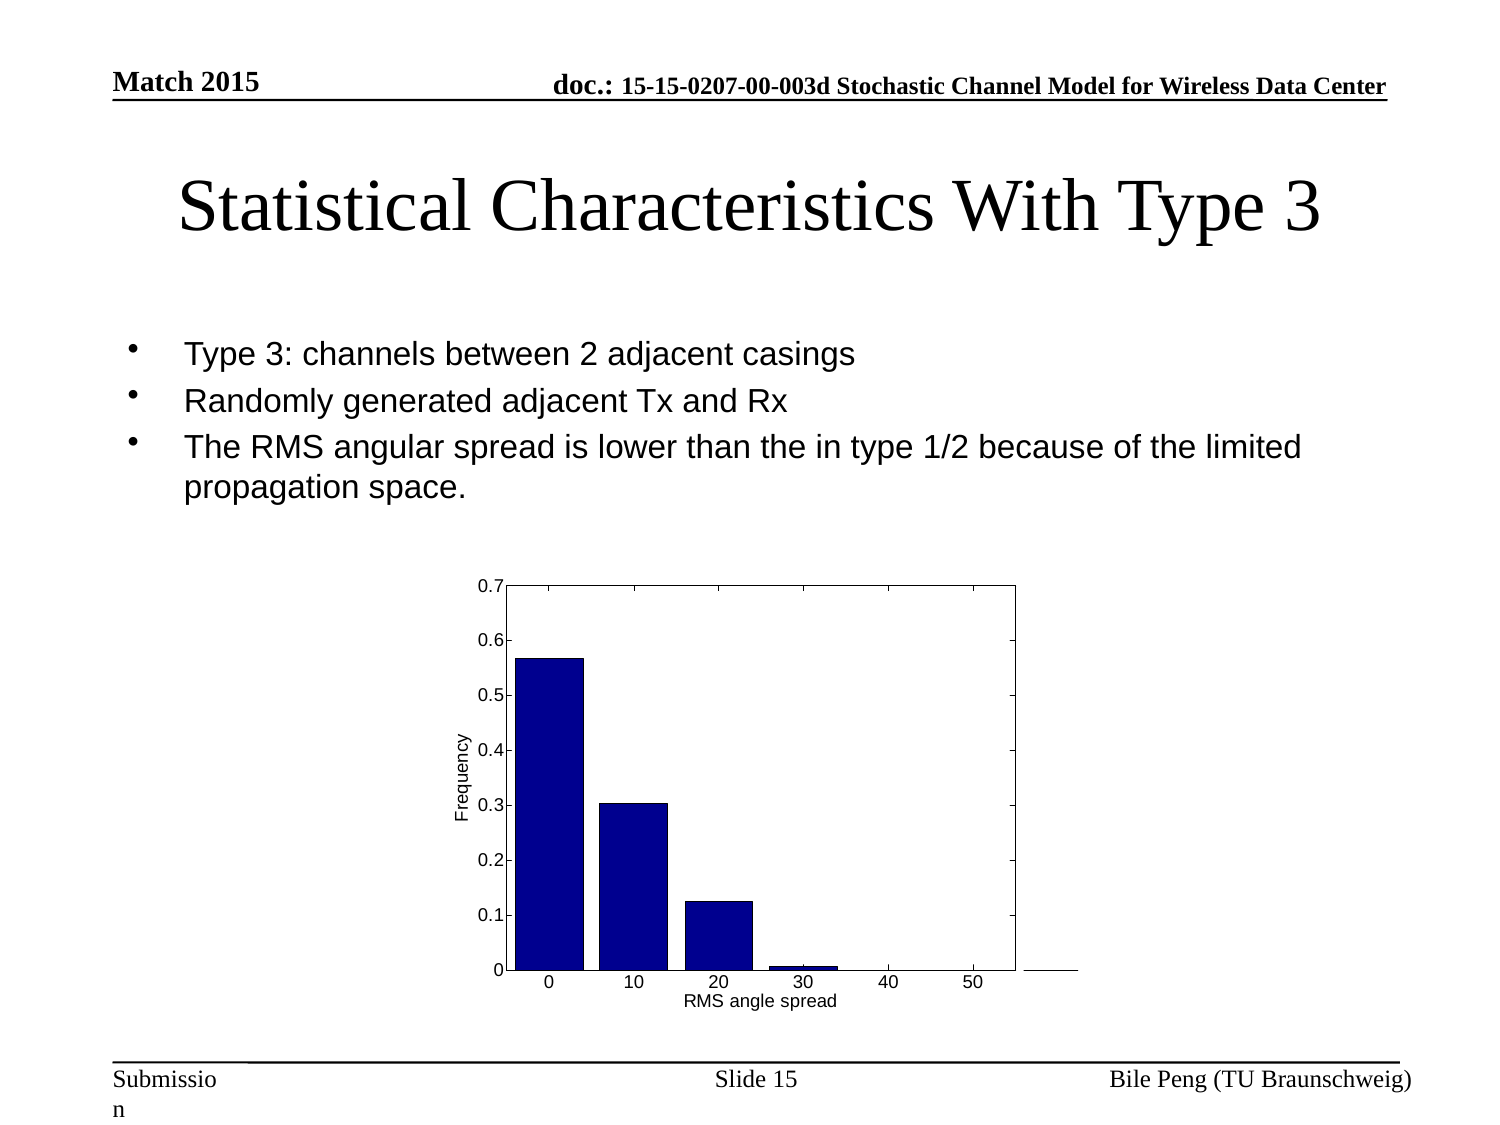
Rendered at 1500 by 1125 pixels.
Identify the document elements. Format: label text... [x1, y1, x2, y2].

title Statistical Characteristics With Type 3 [112, 112, 1388, 288]
slide_number Slide 15 [712, 1061, 800, 1093]
slide_number Match 2015 [112, 61, 376, 98]
list Type 3: channels between 2 adjacent casings Randomly generated adjacent Tx and Rx The RMS angular spread is lower than the in type 1/2 because of the limited propagation space. [112, 324, 1388, 1001]
picture [421, 549, 1079, 1023]
footer Bile Peng (TU Braunschweig) [899, 1061, 1413, 1093]
